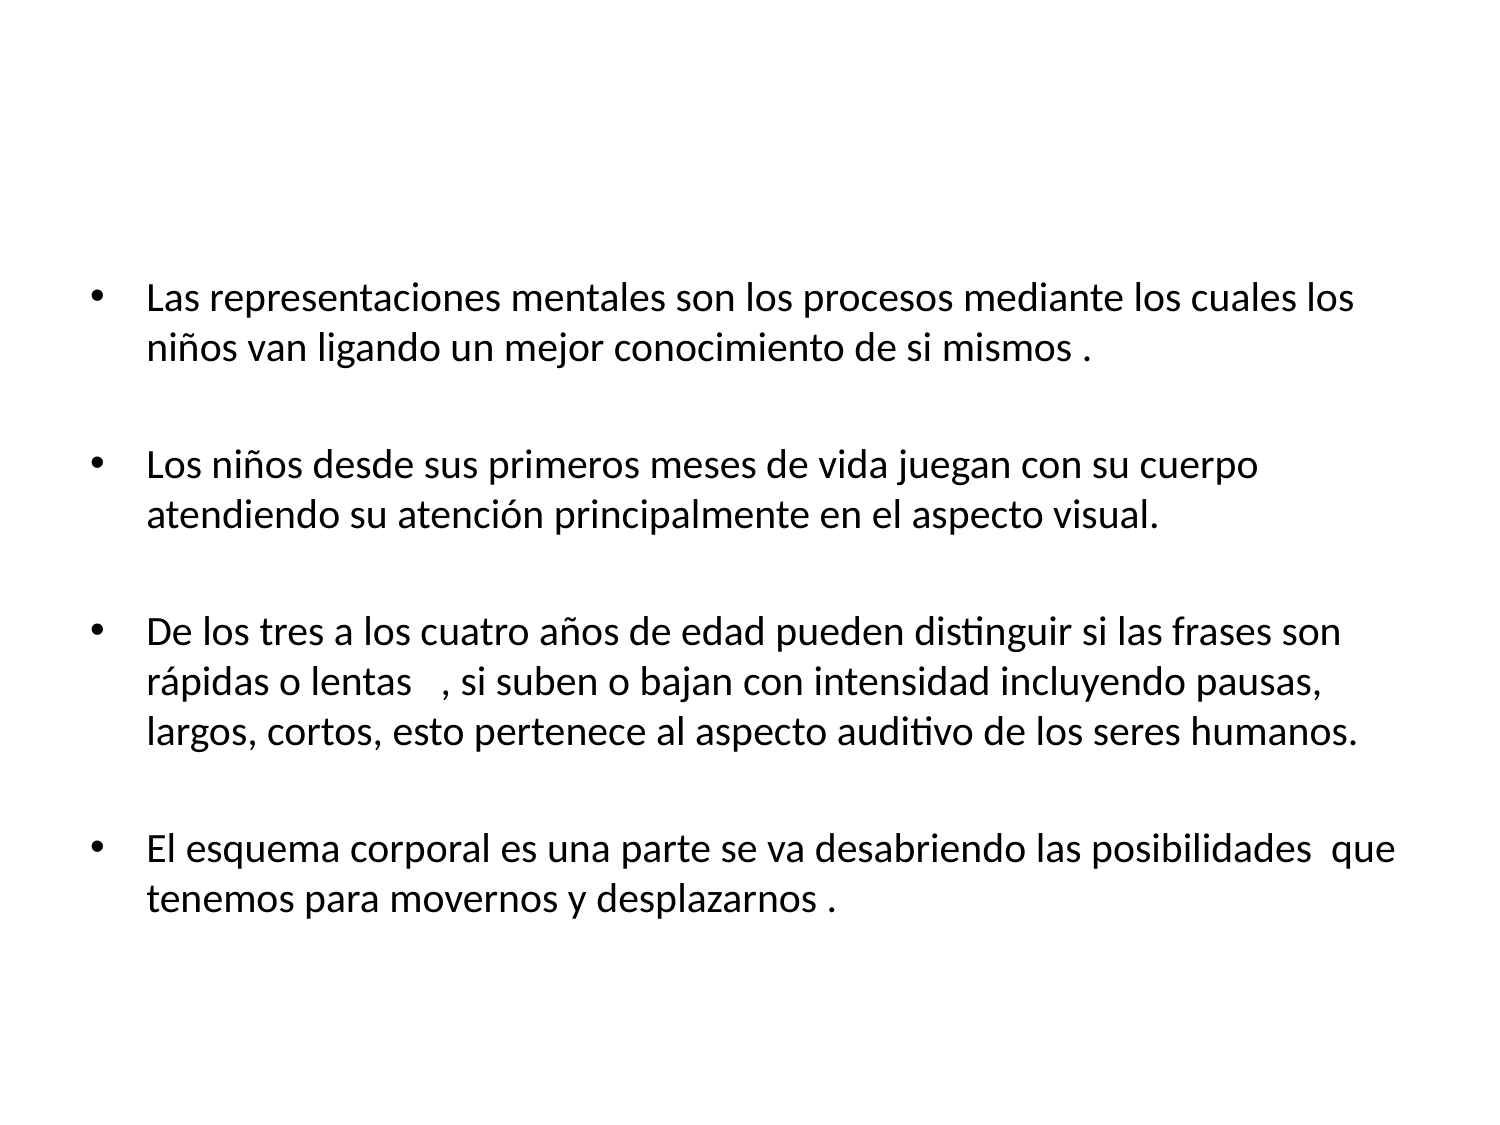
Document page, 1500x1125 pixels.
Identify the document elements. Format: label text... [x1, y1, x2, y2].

list Las representaciones mentales son los procesos mediante los cuales los niños van ligando un mejor conocimiento de si mismos . Los niños desde sus primeros meses de vida juegan con su cuerpo atendiendo su atención principalmente en el aspecto visual. De los tres a los cuatro años de edad pueden distinguir si las frases son rápidas o lentas , si suben o bajan con intensidad incluyendo pausas, largos, cortos, esto pertenece al aspecto auditivo de los seres humanos. El esquema corporal es una parte se va desabriendo las posibilidades que tenemos para movernos y desplazarnos . [75, 262, 1425, 1005]
